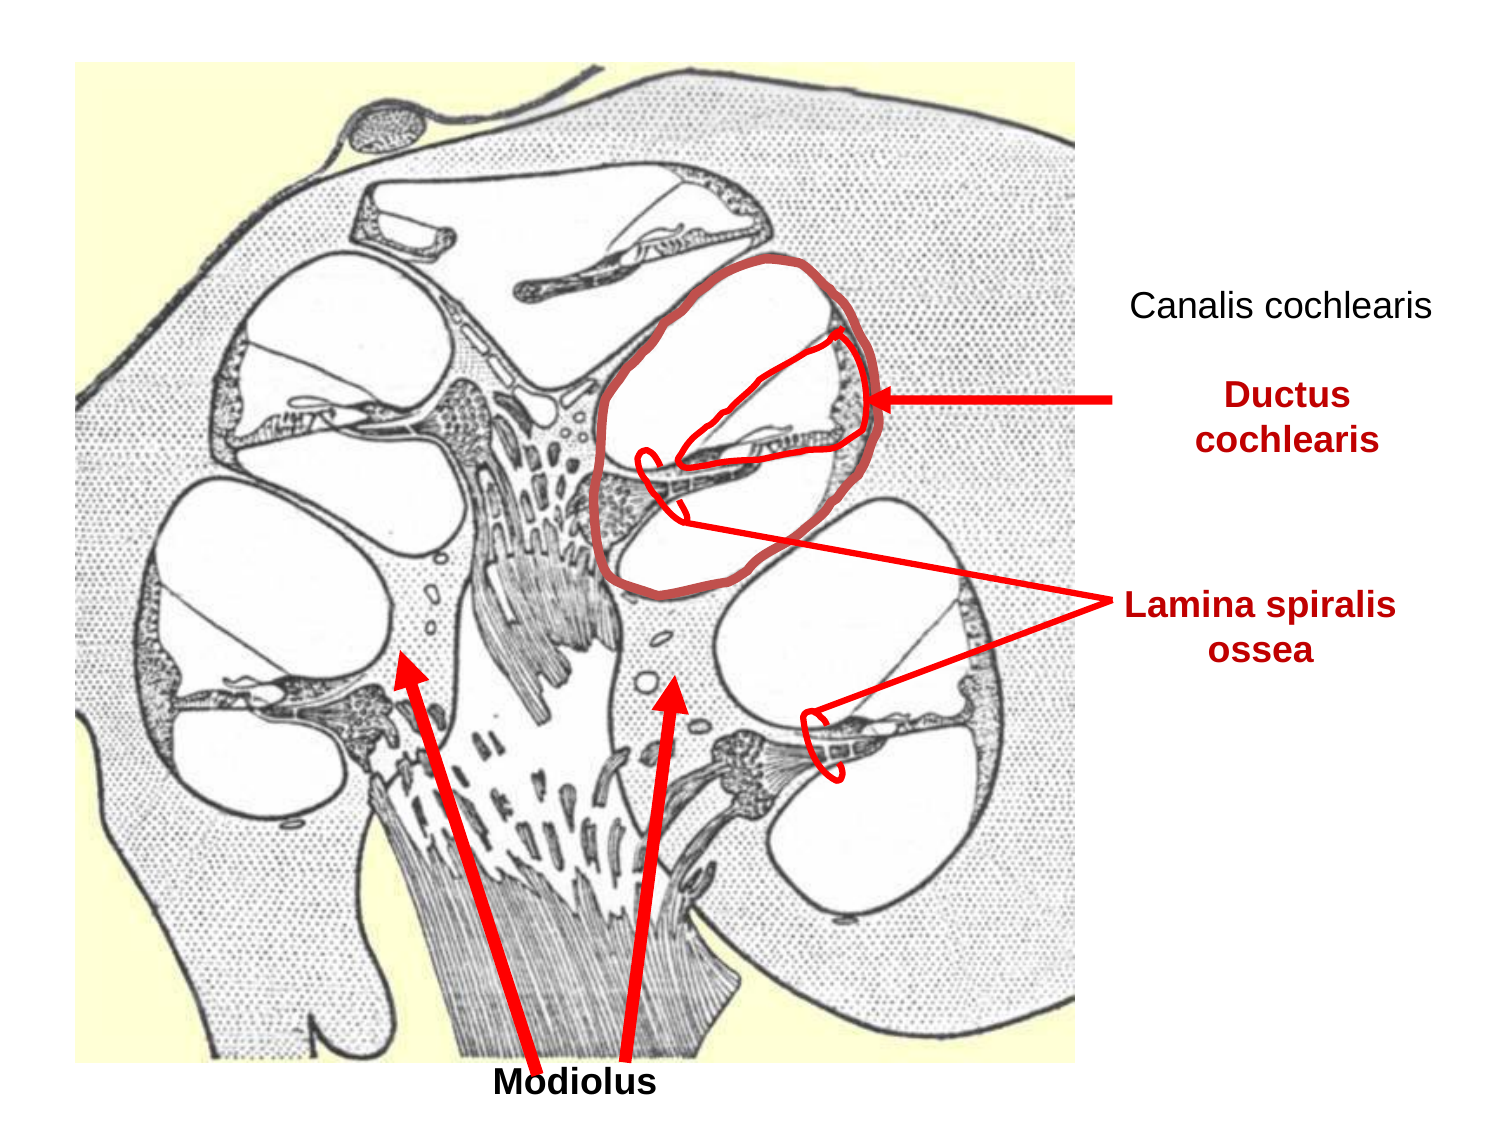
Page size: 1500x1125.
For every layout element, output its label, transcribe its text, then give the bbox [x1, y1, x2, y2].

text_box Modiolus [399, 1071, 750, 1110]
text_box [399, 649, 676, 1076]
picture [74, 62, 1076, 1063]
text_box Ductus cochlearis [1112, 362, 1463, 468]
text_box Lamina spiralis ossea [1098, 572, 1424, 678]
text_box Canalis cochlearis [1114, 274, 1448, 334]
